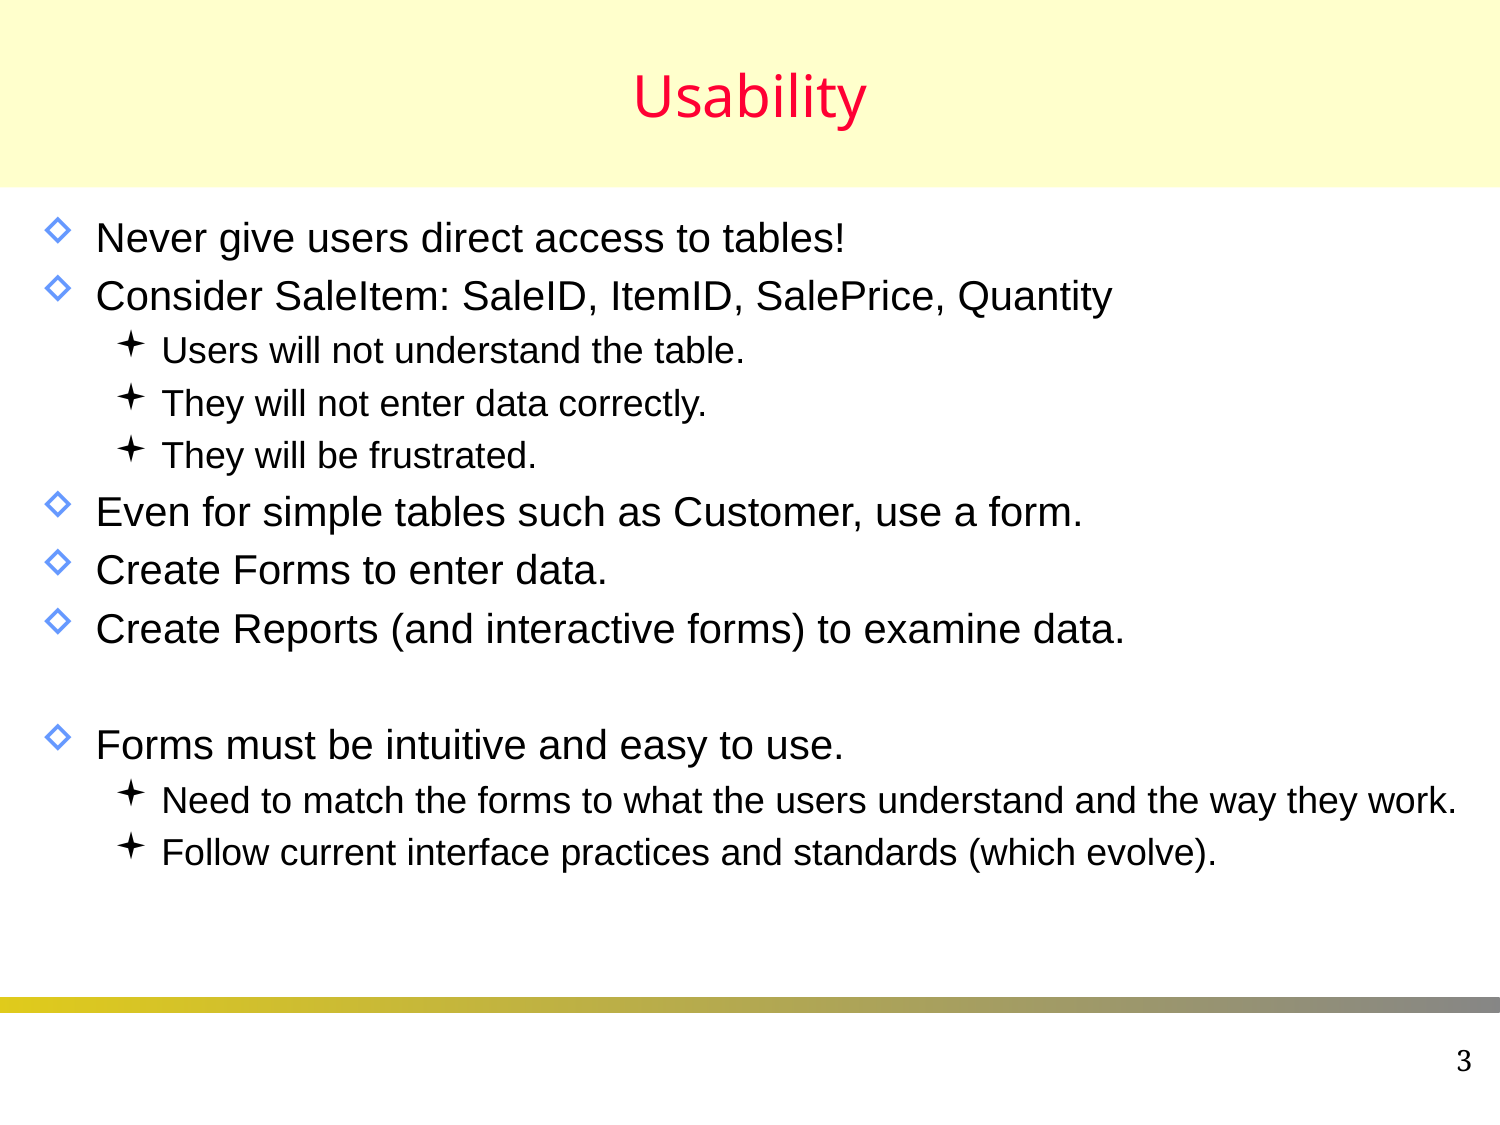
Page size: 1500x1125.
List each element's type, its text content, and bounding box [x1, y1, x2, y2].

title Usability [0, 0, 1500, 188]
list Never give users direct access to tables! Consider SaleItem: SaleID, ItemID, SalePrice, Quantity Users will not understand the table. They will not enter data correctly. They will be frustrated. Even for simple tables such as Customer, use a form. Create Forms to enter data. Create Reports (and interactive forms) to examine data. Forms must be intuitive and easy to use. Need to match the forms to what the users understand and the way they work. Follow current interface practices and standards (which evolve). [24, 202, 1477, 988]
slide_number 3 [1174, 1024, 1488, 1101]
